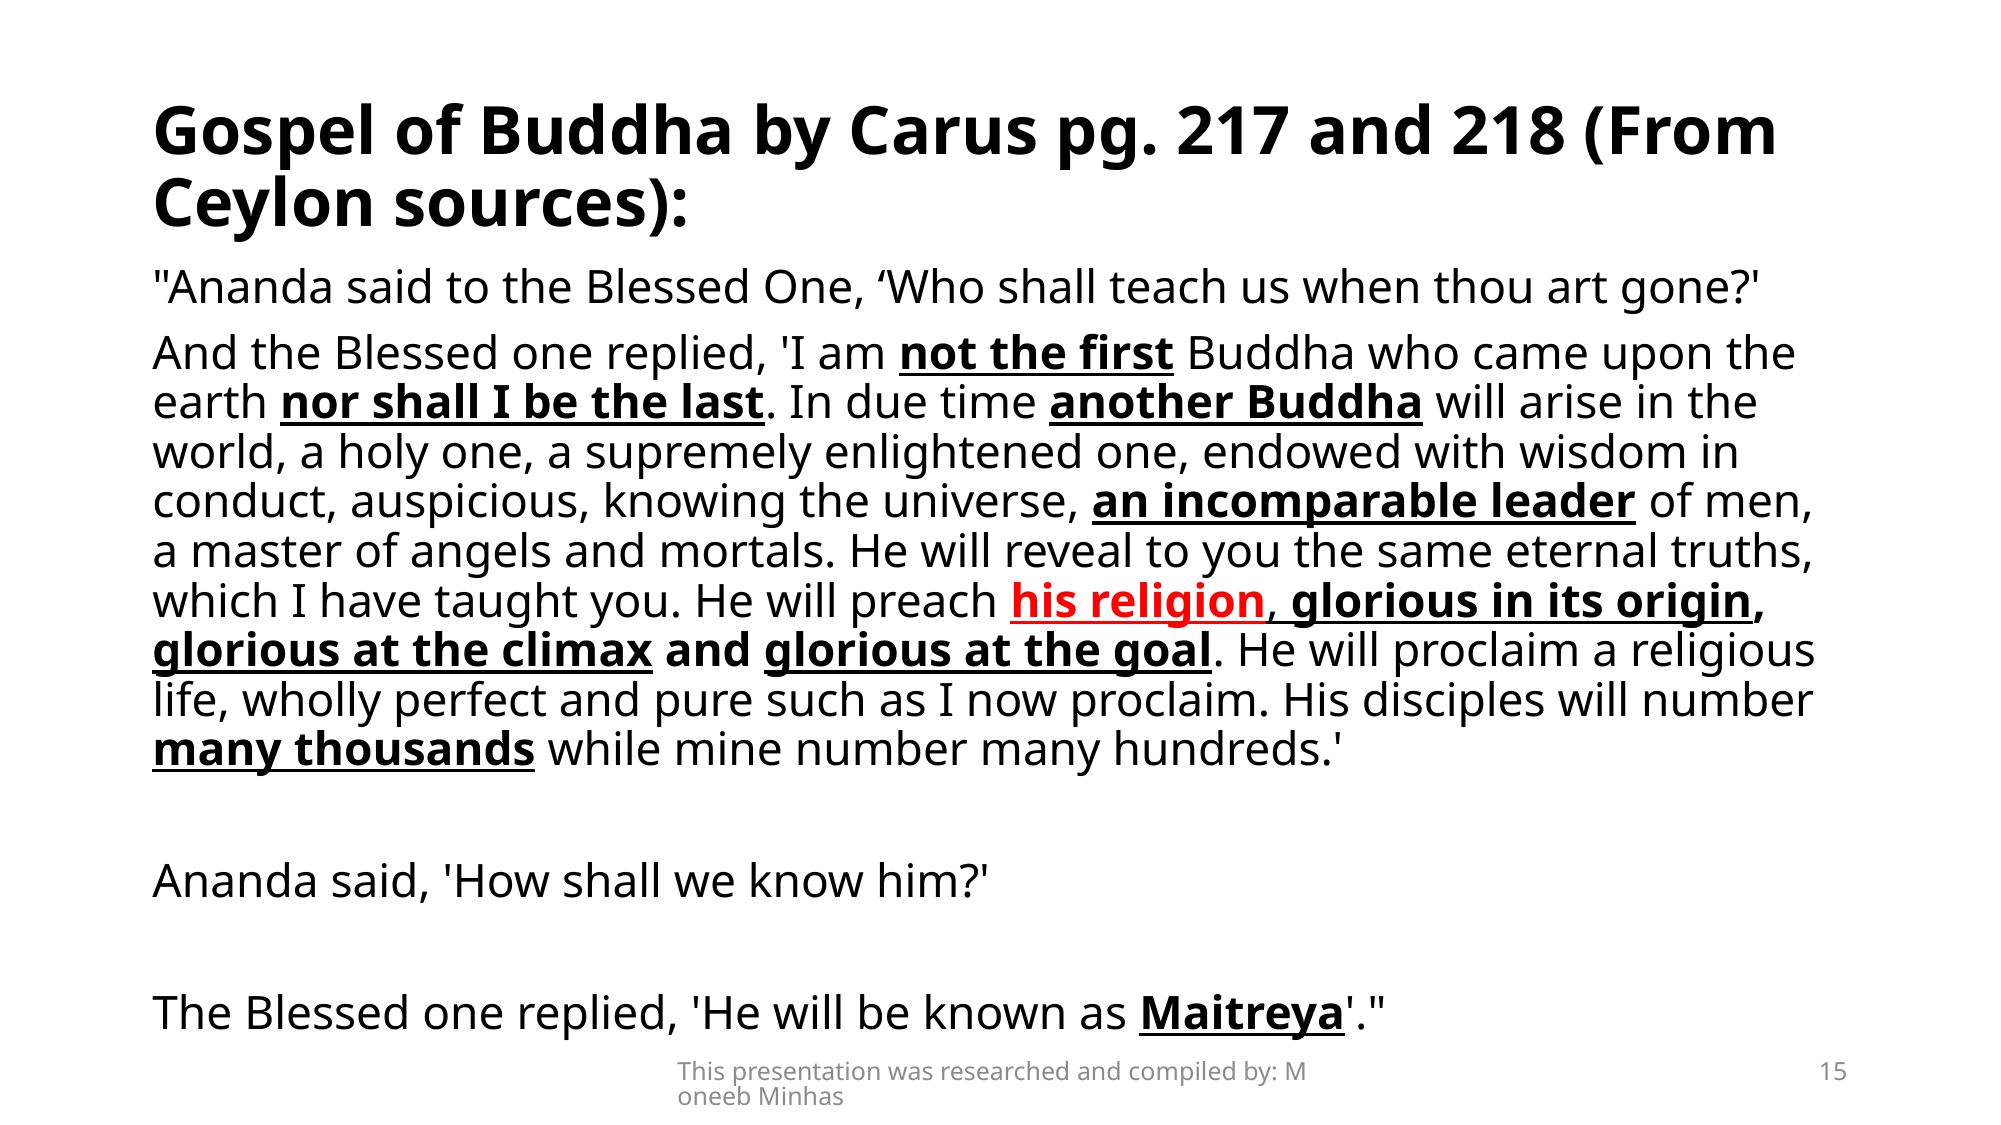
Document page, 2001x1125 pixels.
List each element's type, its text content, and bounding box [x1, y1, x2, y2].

list "Ananda said to the Blessed One, ‘Who shall teach us when thou art gone?' And the Blessed one replied, 'I am not the first Buddha who came upon the earth nor shall I be the last. In due time another Buddha will arise in the world, a holy one, a supremely enlightened one, endowed with wisdom in conduct, auspicious, knowing the universe, an incomparable leader of men, a master of angels and mortals. He will reveal to you the same eternal truths, which I have taught you. He will preach his religion, glorious in its origin, glorious at the climax and glorious at the goal. He will proclaim a religious life, wholly perfect and pure such as I now proclaim. His disciples will number many thousands while mine number many hundreds.' Ananda said, 'How shall we know him?' The Blessed one replied, 'He will be known as Maitreya'." [137, 256, 1863, 1050]
slide_number 15 [1412, 1042, 1863, 1103]
title Gospel of Buddha by Carus pg. 217 and 218 (From Ceylon sources): [137, 59, 1863, 256]
footer This presentation was researched and compiled by: Moneeb Minhas [662, 1042, 1338, 1103]
